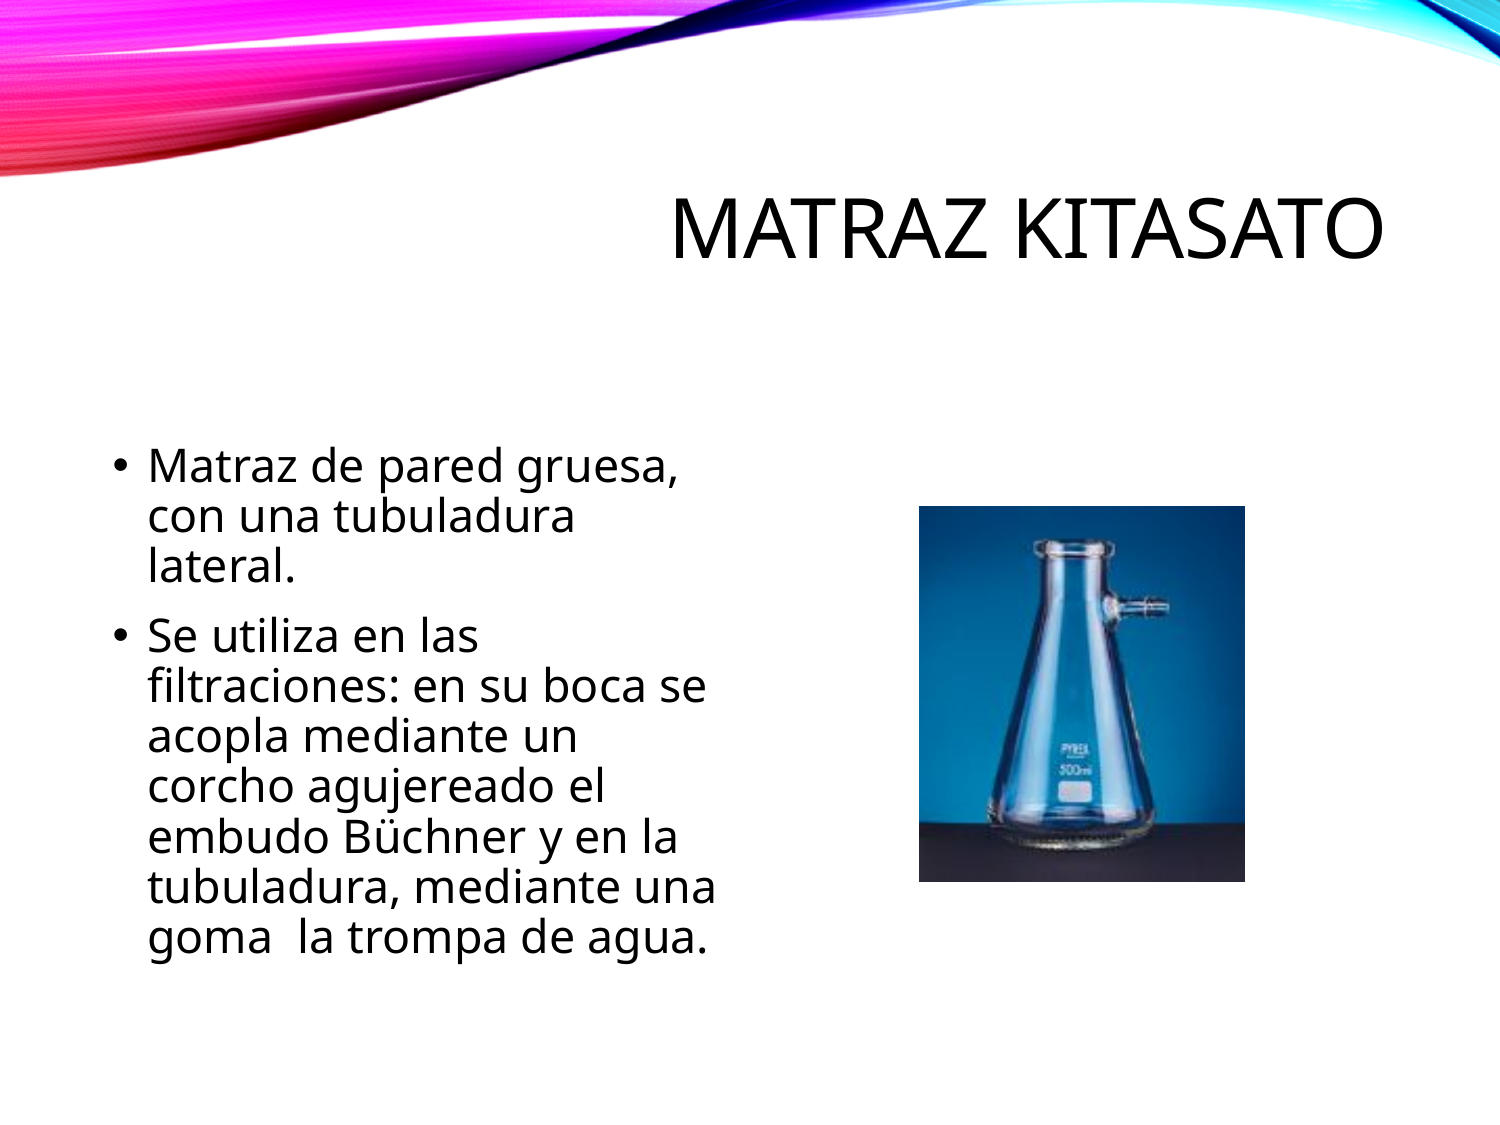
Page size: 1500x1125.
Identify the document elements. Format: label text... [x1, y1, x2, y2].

list Matraz de pared gruesa, con una tubuladura lateral. Se utiliza en las filtraciones: en su boca se acopla mediante un corcho agujereado el embudo Büchner y en la tubuladura, mediante una goma la trompa de agua. [97, 360, 739, 1028]
picture [0, 0, 1500, 178]
title Matraz Kitasato [356, 125, 1403, 338]
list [919, 505, 1245, 882]
